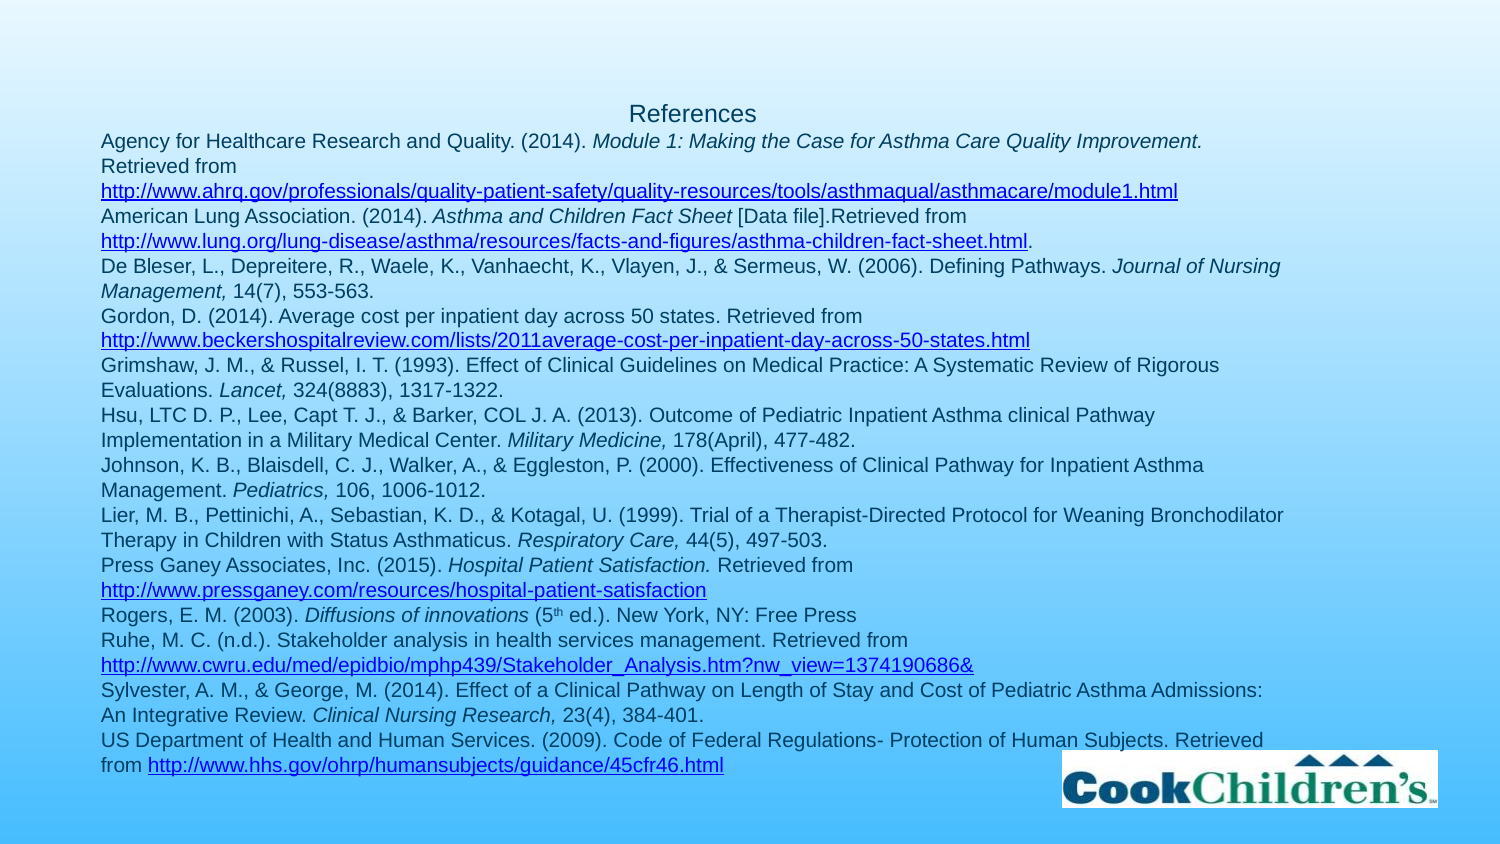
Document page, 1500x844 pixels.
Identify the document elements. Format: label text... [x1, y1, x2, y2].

picture [1174, 785, 1180, 793]
picture [1062, 750, 1438, 808]
text_box References Agency for Healthcare Research and Quality. (2014). Module 1: Making the Case for Asthma Care Quality Improvement. Retrieved from http://www.ahrq.gov/professionals/quality-patient-safety/quality-resources/tools/asthmaqual/asthmacare/module1.html American Lung Association. (2014). Asthma and Children Fact Sheet [Data file].Retrieved from http://www.lung.org/lung-disease/asthma/resources/facts-and-figures/asthma-children-fact-sheet.html. De Bleser, L., Depreitere, R., Waele, K., Vanhaecht, K., Vlayen, J., & Sermeus, W. (2006). Defining Pathways. Journal of Nursing Management, 14(7), 553-563. Gordon, D. (2014). Average cost per inpatient day across 50 states. Retrieved from http://www.beckershospitalreview.com/lists/2011average-cost-per-inpatient-day-across-50-states.html Grimshaw, J. M., & Russel, I. T. (1993). Effect of Clinical Guidelines on Medical Practice: A Systematic Review of Rigorous Evaluations. Lancet, 324(8883), 1317-1322. Hsu, LTC D. P., Lee, Capt T. J., & Barker, COL J. A. (2013). Outcome of Pediatric Inpatient Asthma clinical Pathway Implementation in a Military Medical Center. Military Medicine, 178(April), 477-482. Johnson, K. B., Blaisdell, C. J., Walker, A., & Eggleston, P. (2000). Effectiveness of Clinical Pathway for Inpatient Asthma Management. Pediatrics, 106, 1006-1012. Lier, M. B., Pettinichi, A., Sebastian, K. D., & Kotagal, U. (1999). Trial of a Therapist-Directed Protocol for Weaning Bronchodilator Therapy in Children with Status Asthmaticus. Respiratory Care, 44(5), 497-503. Press Ganey Associates, Inc. (2015). Hospital Patient Satisfaction. Retrieved from http://www.pressganey.com/resources/hospital-patient-satisfaction Rogers, E. M. (2003). Diffusions of innovations (5th ed.). New York, NY: Free Press Ruhe, M. C. (n.d.). Stakeholder analysis in health services management. Retrieved from http://www.cwru.edu/med/epidbio/mphp439/Stakeholder_Analysis.htm?nw_view=1374190686& Sylvester, A. M., & George, M. (2014). Effect of a Clinical Pathway on Length of Stay and Cost of Pediatric Asthma Admissions: An Integrative Review. Clinical Nursing Research, 23(4), 384-401. US Department of Health and Human Services. (2009). Code of Federal Regulations- Protection of Human Subjects. Retrieved from http://www.hhs.gov/ohrp/humansubjects/guidance/45cfr46.html [85, 90, 1300, 785]
picture [1142, 785, 1151, 799]
